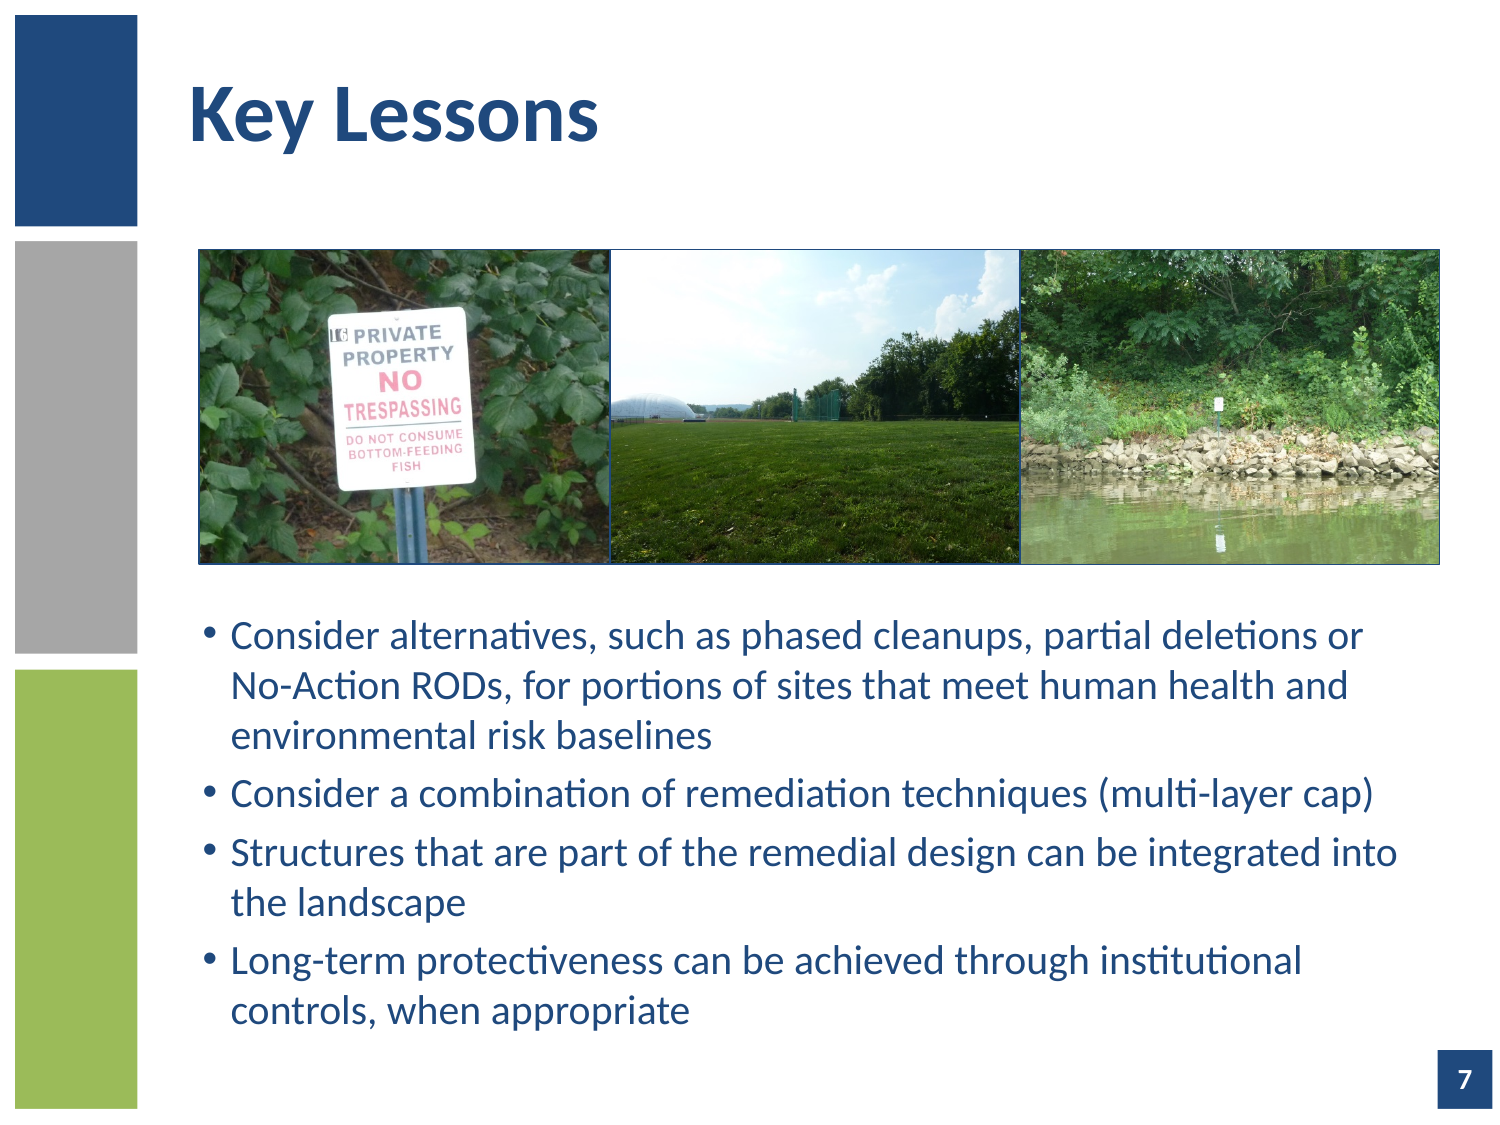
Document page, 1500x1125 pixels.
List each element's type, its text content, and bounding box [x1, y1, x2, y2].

slide_number 7 [1137, 1048, 1488, 1109]
title Key Lessons [174, 28, 1438, 188]
list Consider alternatives, such as phased cleanups, partial deletions or No-Action RODs, for portions of sites that meet human health and environmental risk baselines Consider a combination of remediation techniques (multi-layer cap) Structures that are part of the remedial design can be integrated into the landscape Long-term protectiveness can be achieved through institutional controls, when appropriate [187, 600, 1438, 1100]
picture [199, 249, 1440, 564]
